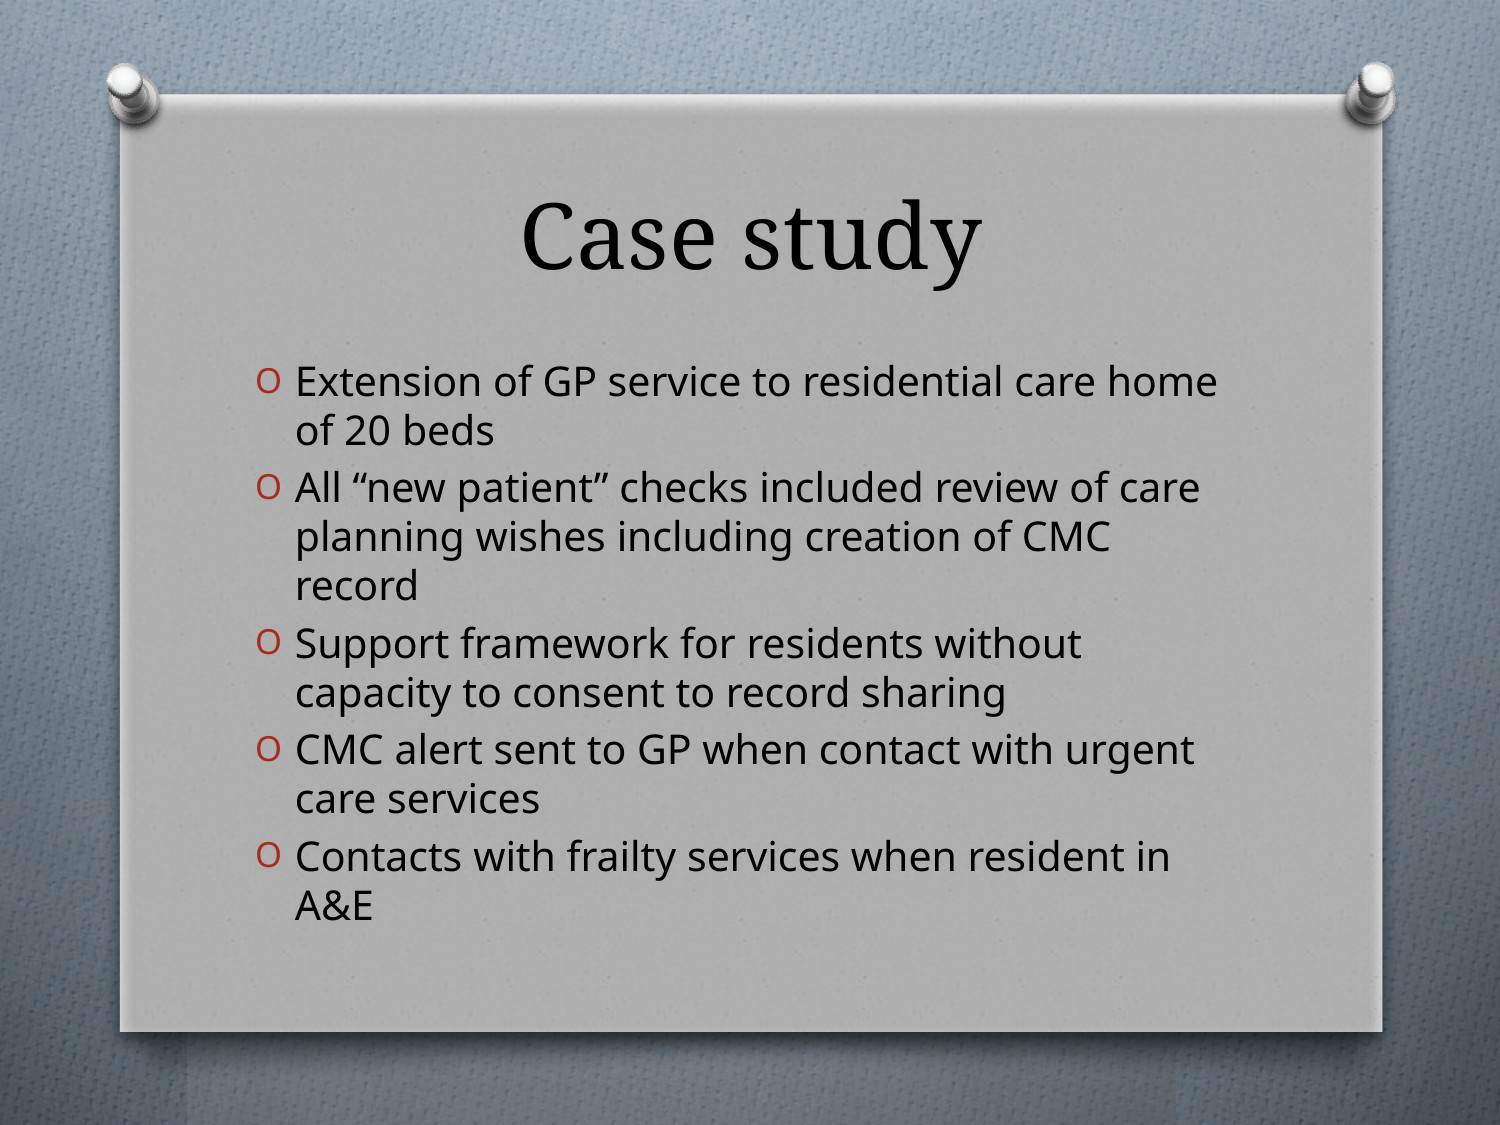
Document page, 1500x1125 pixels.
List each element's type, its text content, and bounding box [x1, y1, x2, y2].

list Extension of GP service to residential care home of 20 beds All “new patient” checks included review of care planning wishes including creation of CMC record Support framework for residents without capacity to consent to record sharing CMC alert sent to GP when contact with urgent care services Contacts with frailty services when resident in A&E [240, 347, 1257, 939]
picture [1317, 35, 1439, 156]
title Case study [179, 134, 1323, 332]
picture [75, 29, 198, 153]
